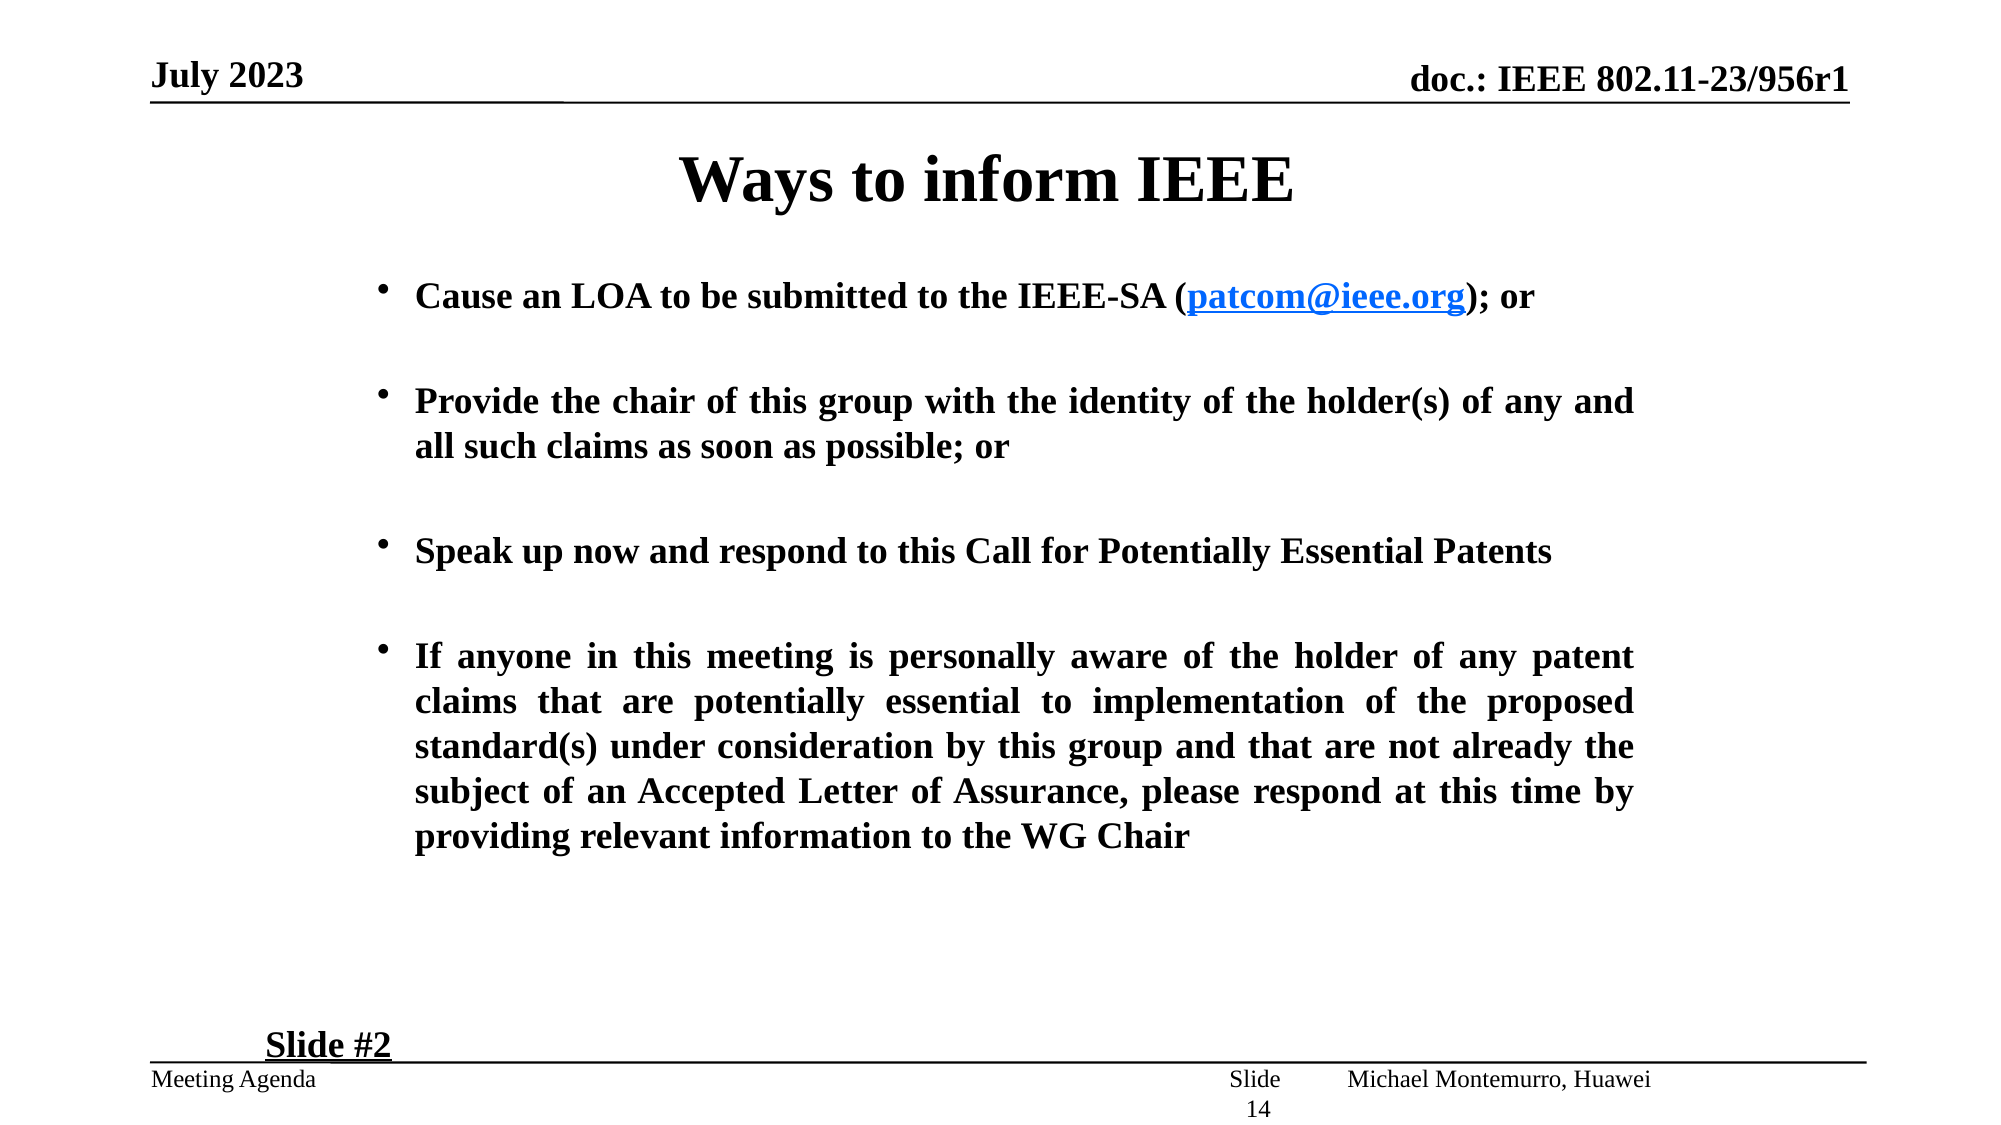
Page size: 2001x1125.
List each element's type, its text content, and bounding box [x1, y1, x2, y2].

footer Michael Montemurro, Huawei [1249, 1061, 1652, 1093]
text_box Ways to inform IEEE [337, 87, 1638, 263]
text_box Cause an LOA to be submitted to the IEEE-SA (patcom@ieee.org); or Provide the chair of this group with the identity of the holder(s) of any and all such claims as soon as possible; or Speak up now and respond to this Call for Potentially Essential Patents If anyone in this meeting is personally aware of the holder of any patent claims that are potentially essential to implementation of the proposed standard(s) under consideration by this group and that are not already the subject of an Accepted Letter of Assurance, please respond at this time by providing relevant information to the WG Chair [362, 246, 1650, 1100]
text_box [337, 37, 1688, 163]
text_box Slide #2 [250, 1012, 407, 1073]
